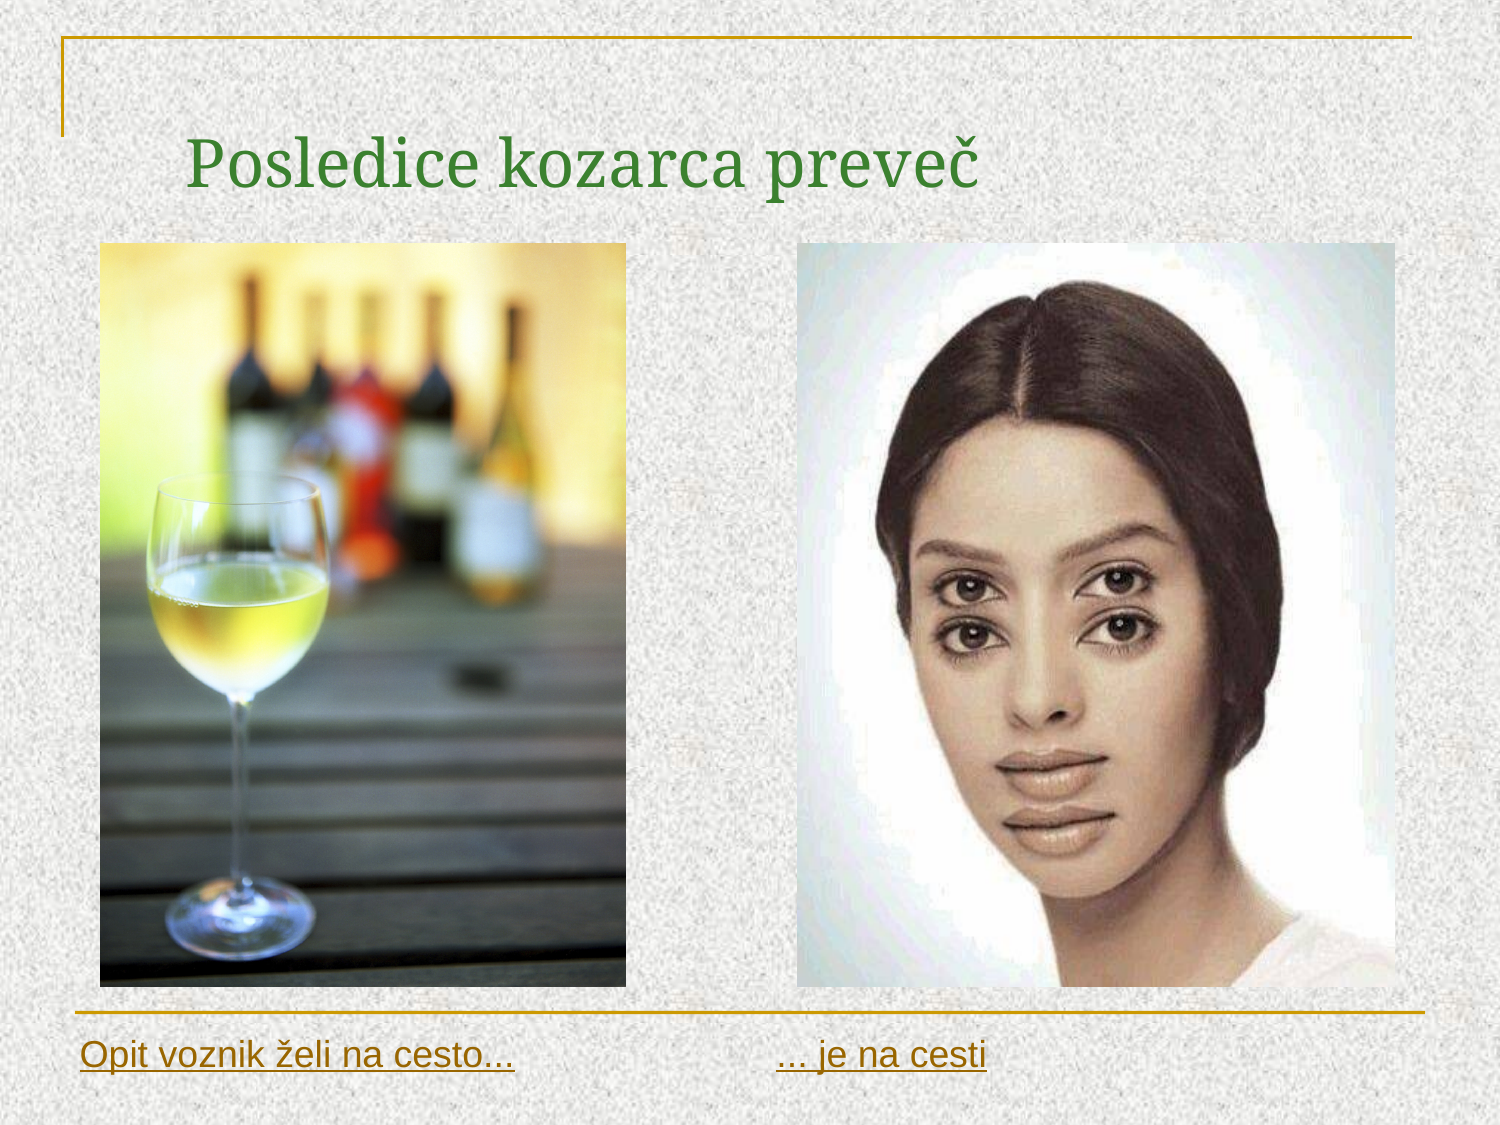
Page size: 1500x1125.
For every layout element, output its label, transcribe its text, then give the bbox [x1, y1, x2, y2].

text_box ... je na cesti [761, 1023, 1294, 1083]
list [797, 243, 1400, 987]
text_box Posledice kozarca preveč [171, 113, 1341, 209]
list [100, 243, 626, 987]
picture [0, 0, 1500, 1125]
text_box Opit voznik želi na cesto... [64, 1023, 761, 1083]
